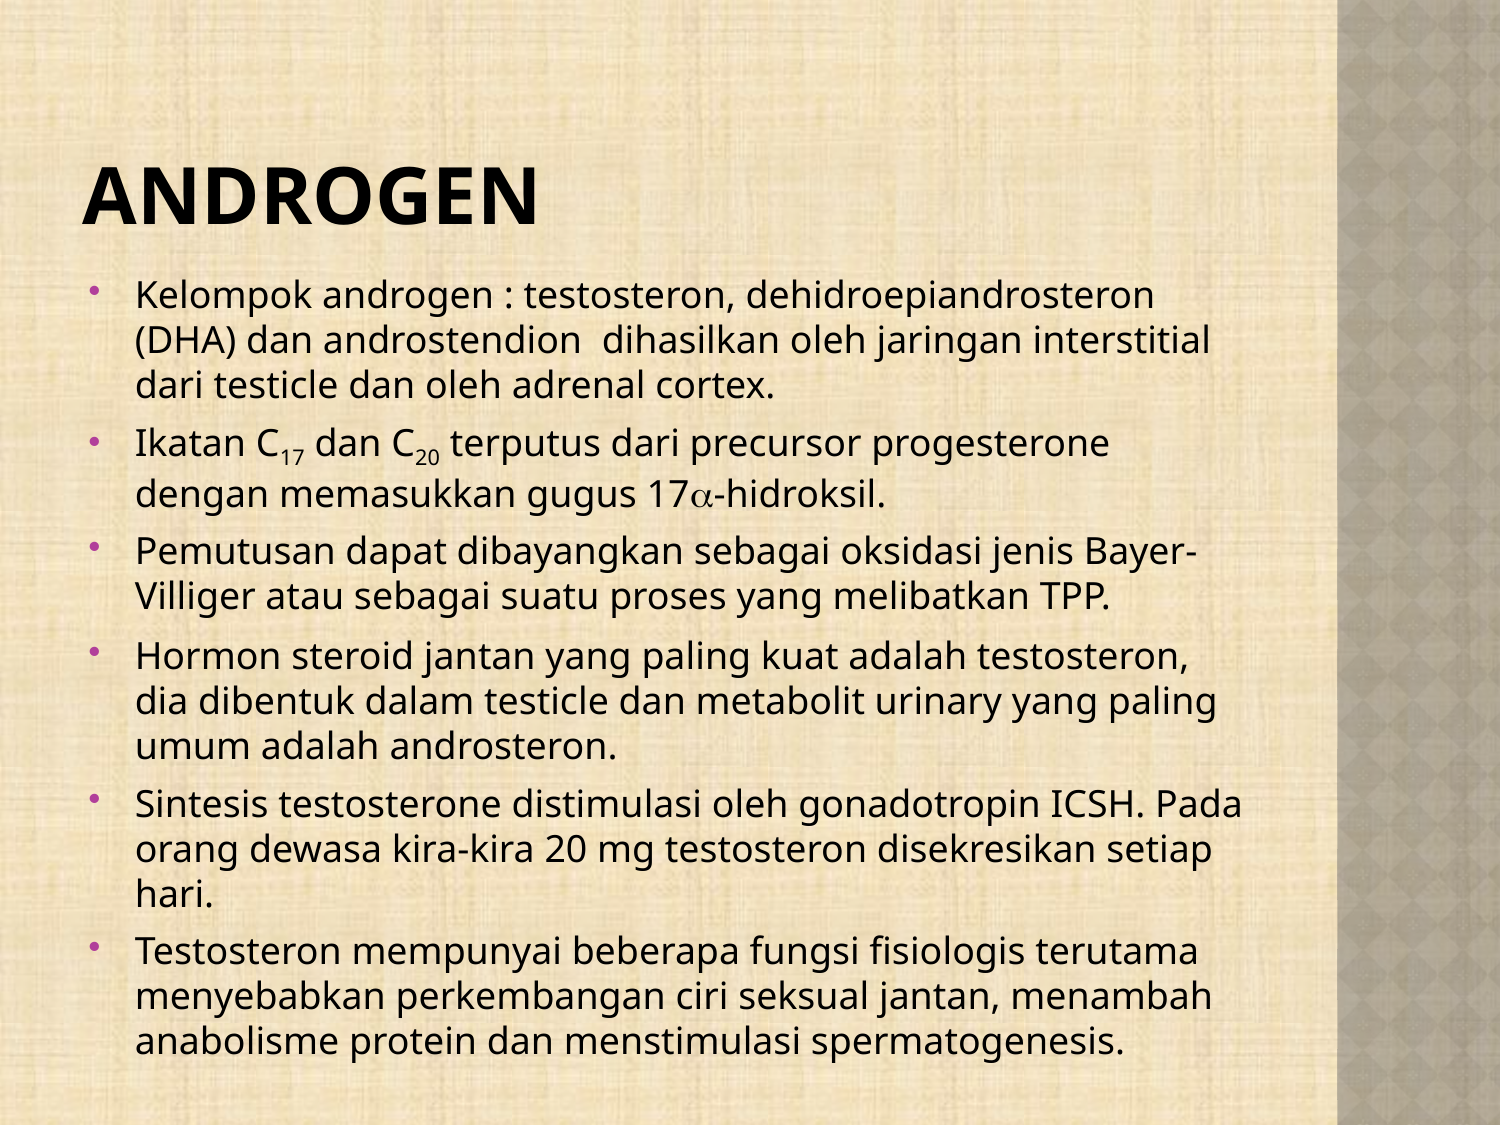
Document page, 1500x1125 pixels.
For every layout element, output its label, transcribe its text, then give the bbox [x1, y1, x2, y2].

text_box Hormon steroid jantan yang paling kuat adalah testosteron, dia dibentuk dalam testicle dan metabolit urinary yang paling umum adalah androsteron. Sintesis testosterone distimulasi oleh gonadotropin ICSH. Pada orang dewasa kira-kira 20 mg testosteron disekresikan setiap hari. Testosteron mempunyai beberapa fungsi fisiologis terutama menyebabkan perkembangan ciri seksual jantan, menambah anabolisme protein dan menstimulasi spermatogenesis. [74, 624, 1263, 1088]
list Kelompok androgen : testosteron, dehidroepiandrosteron (DHA) dan androstendion dihasilkan oleh jaringan interstitial dari testicle dan oleh adrenal cortex. Ikatan C17 dan C20 terputus dari precursor progesterone dengan memasukkan gugus 17-hidroksil. Pemutusan dapat dibayangkan sebagai oksidasi jenis Bayer-Villiger atau sebagai suatu proses yang melibatkan TPP. [75, 264, 1263, 624]
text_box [1337, 0, 1500, 1125]
title ANDROGEN [75, 52, 1263, 240]
